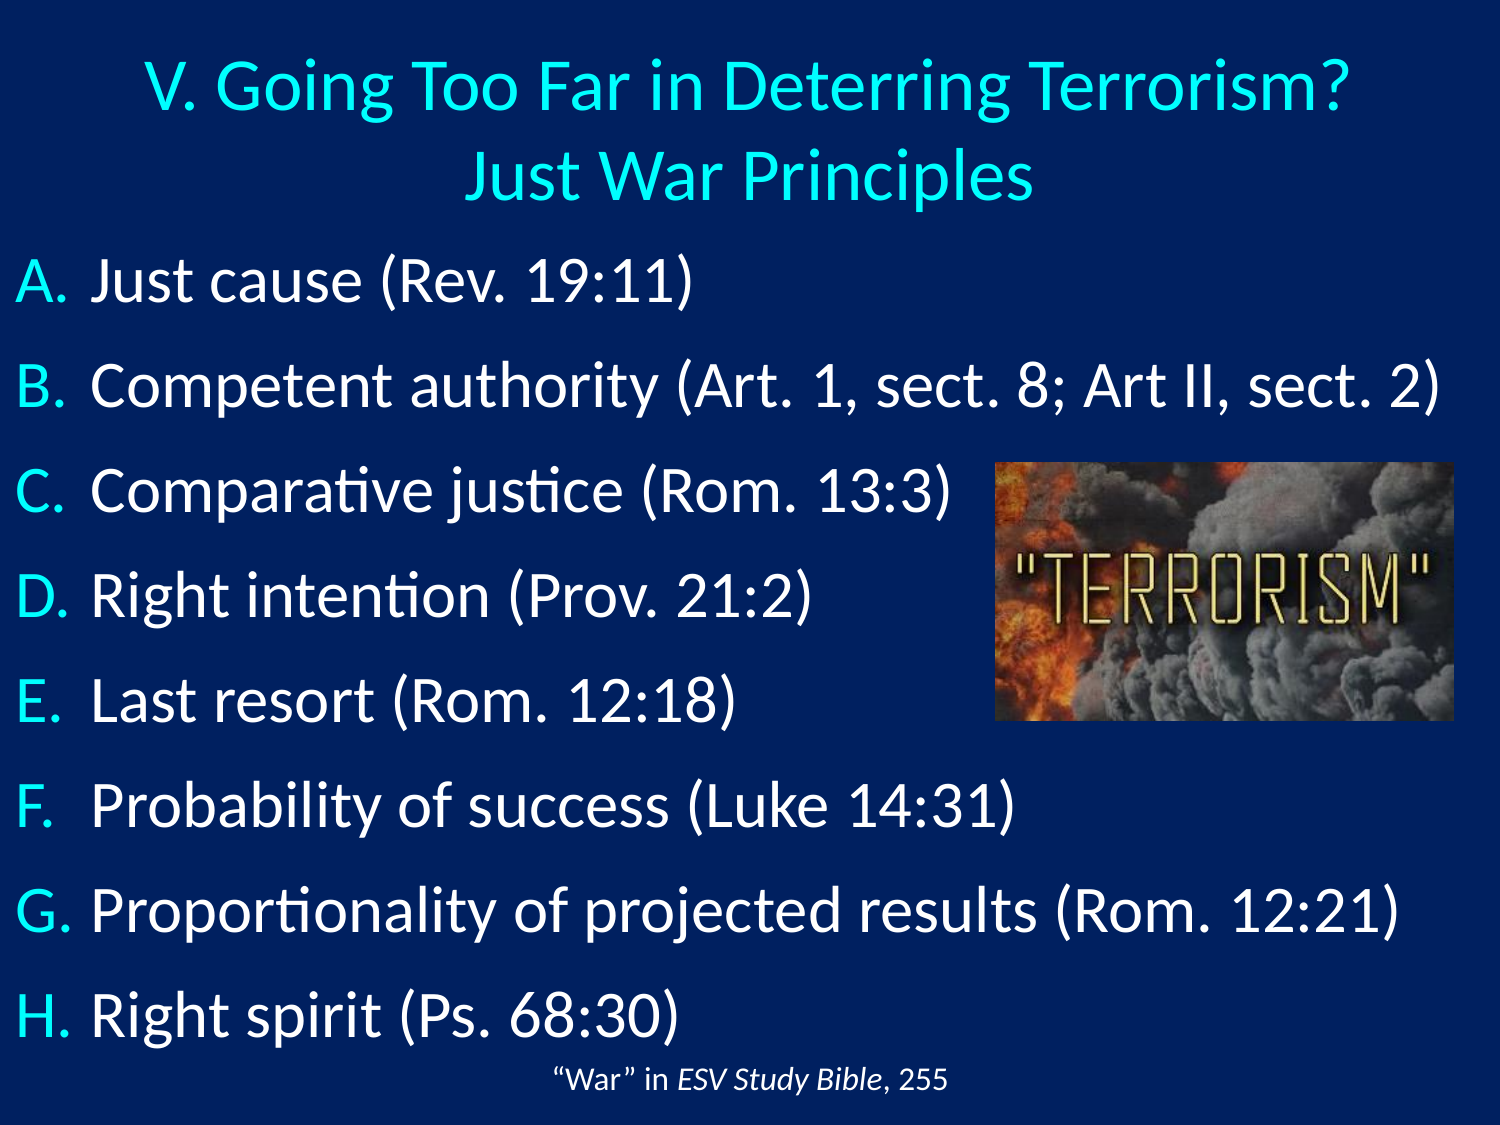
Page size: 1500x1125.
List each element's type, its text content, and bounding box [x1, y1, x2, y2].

list Just cause (Rev. 19:11) Competent authority (Art. 1, sect. 8; Art II, sect. 2) Comparative justice (Rom. 13:3) Right intention (Prov. 21:2) Last resort (Rom. 12:18) Probability of success (Luke 14:31) Proportionality of projected results (Rom. 12:21) Right spirit (Ps. 68:30) [0, 227, 1476, 1051]
picture [995, 462, 1454, 721]
text_box “War” in ESV Study Bible, 255 [500, 1049, 1000, 1105]
title V. Going Too Far in Deterring Terrorism? Just War Principles [112, 37, 1388, 213]
